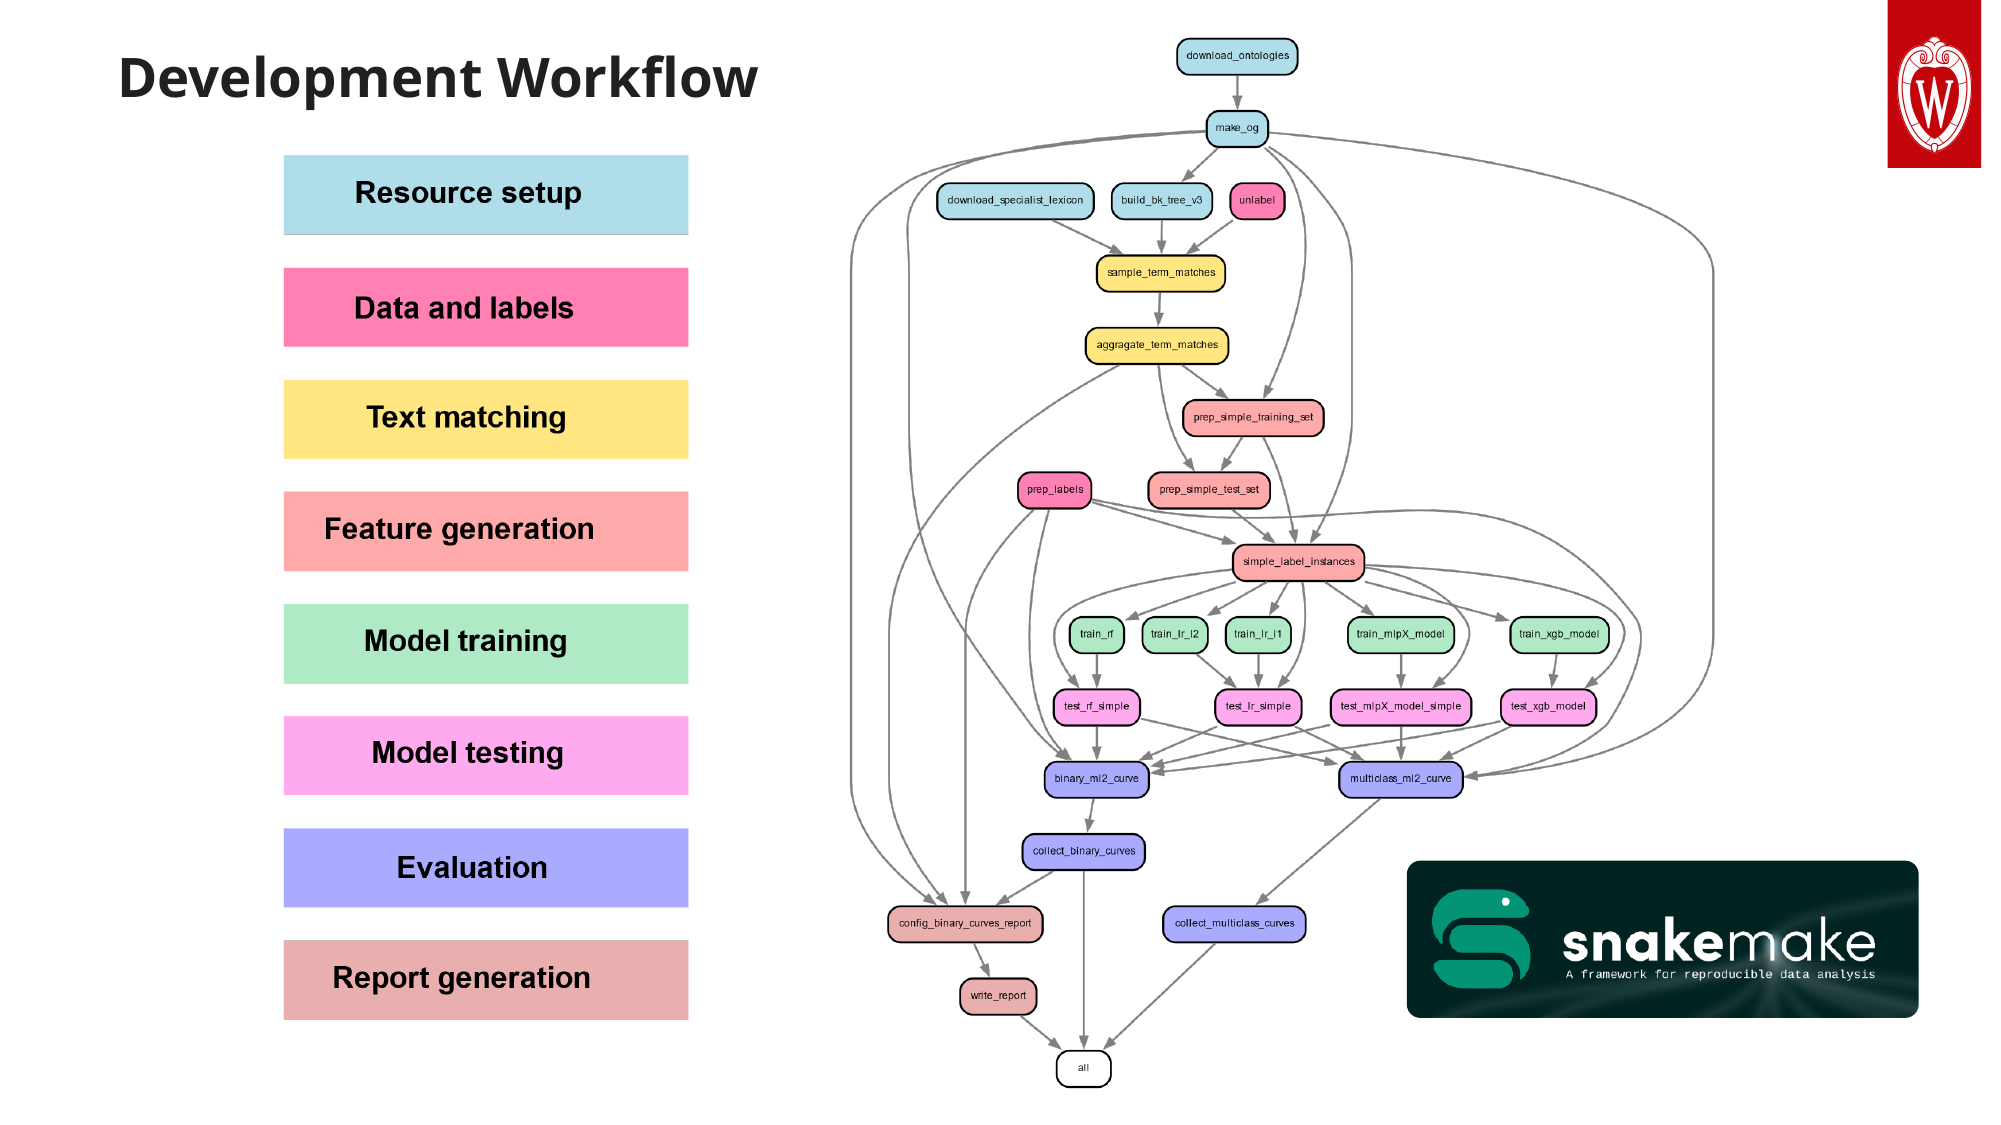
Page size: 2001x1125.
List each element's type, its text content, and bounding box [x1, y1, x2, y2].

title Development Workflow [117, 3, 828, 110]
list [283, 34, 1717, 1091]
picture [1406, 860, 1919, 1018]
picture [1897, 36, 1972, 154]
